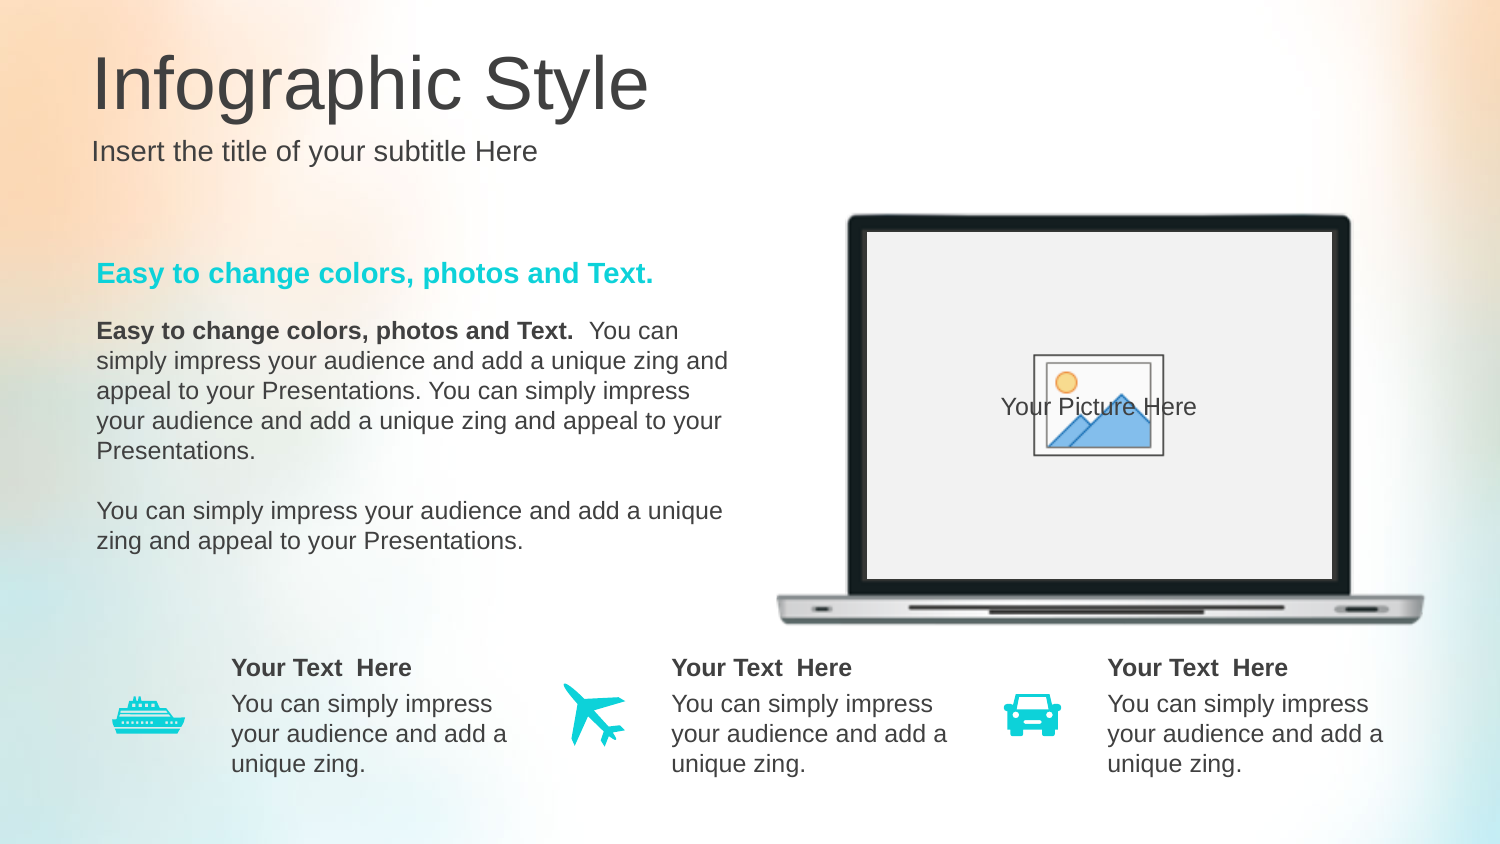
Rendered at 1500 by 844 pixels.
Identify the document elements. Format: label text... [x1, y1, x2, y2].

text_box Easy to change colors, photos and Text. [81, 247, 767, 297]
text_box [1092, 643, 1409, 787]
text_box [110, 694, 188, 736]
list Infographic Style [76, 32, 1459, 126]
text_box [215, 643, 533, 787]
text_box Easy to change colors, photos and Text. You can simply impress your audience and add a unique zing and appeal to your Presentations. You can simply impress your audience and add a unique zing and appeal to your Presentations. You can simply impress your audience and add a unique zing and appeal to your Presentations. [81, 307, 750, 562]
picture [0, 0, 1500, 844]
text_box [561, 681, 628, 749]
list Insert the title of your subtitle Here [76, 126, 1459, 174]
text_box [1001, 691, 1064, 739]
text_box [656, 643, 973, 787]
